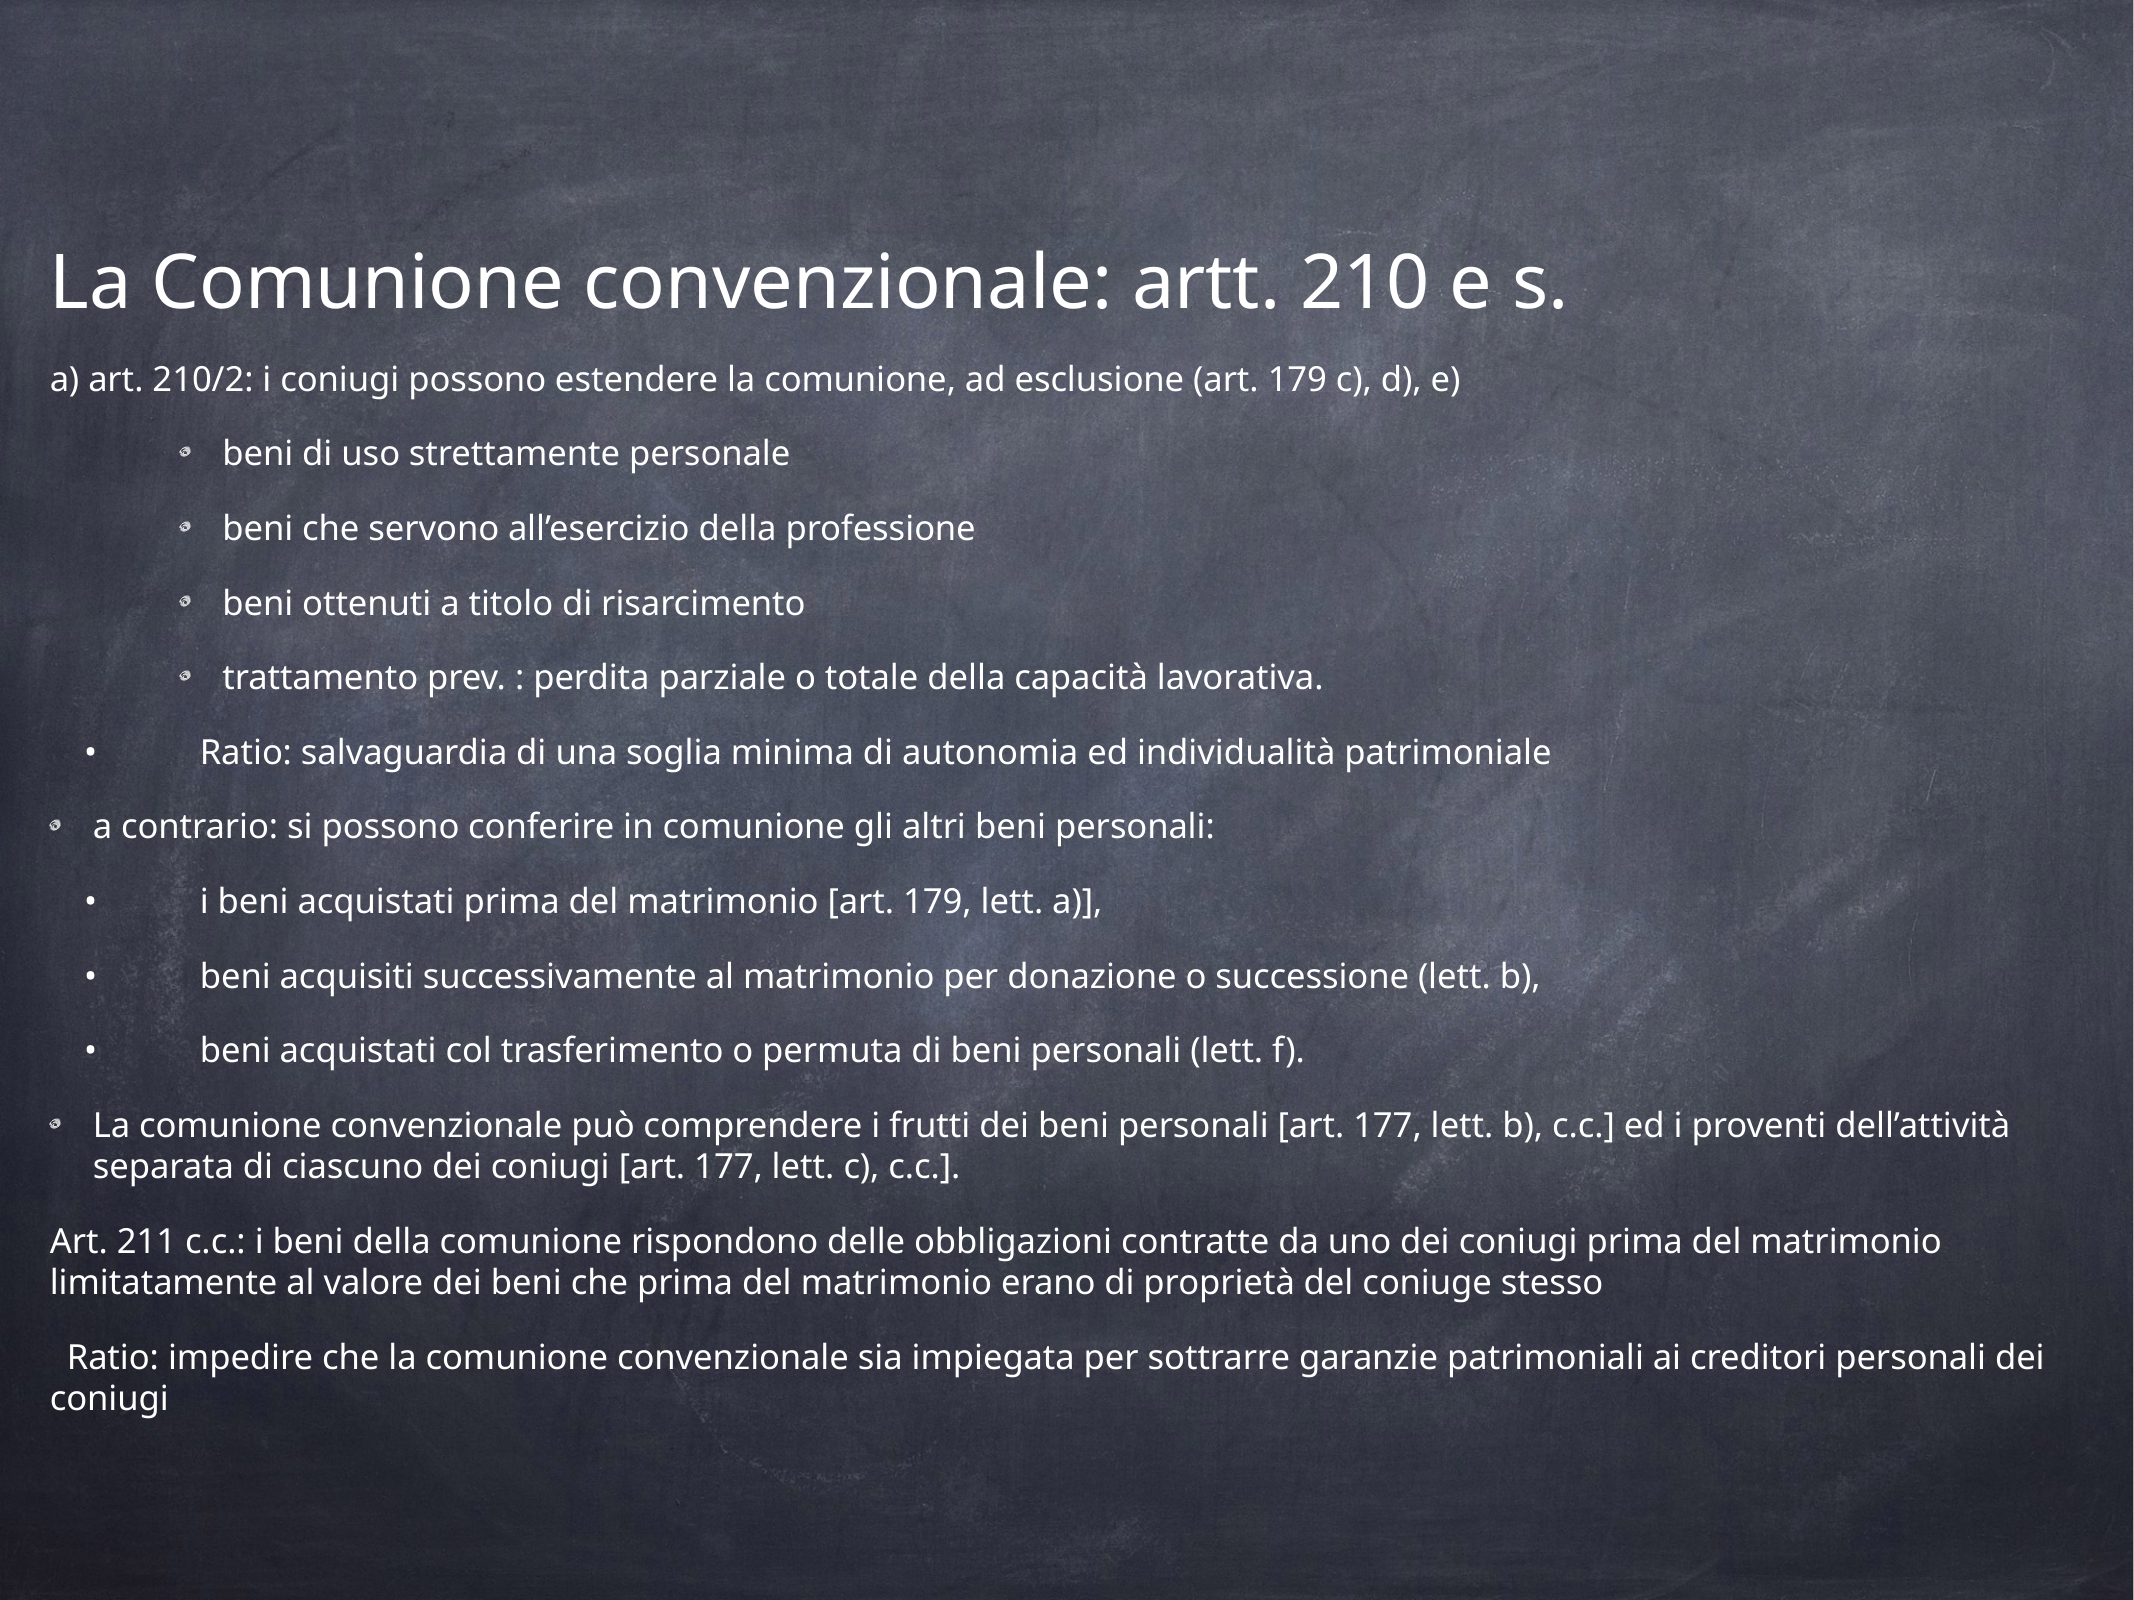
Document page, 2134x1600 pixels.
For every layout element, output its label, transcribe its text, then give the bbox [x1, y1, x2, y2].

picture [0, 0, 2134, 1600]
list La Comunione convenzionale: artt. 210 e s. a) art. 210/2: i coniugi possono estendere la comunione, ad esclusione (art. 179 c), d), e) beni di uso strettamente personale beni che servono all’esercizio della professione beni ottenuti a titolo di risarcimento trattamento prev. : perdita parziale o totale della capacità lavorativa. • Ratio: salvaguardia di una soglia minima di autonomia ed individualità patrimoniale a contrario: si possono conferire in comunione gli altri beni personali: • i beni acquistati prima del matrimonio [art. 179, lett. a)], • beni acquisiti successivamente al matrimonio per donazione o successione (lett. b), • beni acquistati col trasferimento o permuta di beni personali (lett. f). La comunione convenzionale può comprendere i frutti dei beni personali [art. 177, lett. b), c.c.] ed i proventi dell’attività separata di ciascuno dei coniugi [art. 177, lett. c), c.c.]. Art. 211 c.c.: i beni della comunione rispondono delle obbligazioni contratte da uno dei coniugi prima del matrimonio limitatamente al valore dei beni che prima del matrimonio erano di proprietà del coniuge stesso Ratio: impedire che la comunione convenzionale sia impiegata per sottrarre garanzie patrimoniali ai creditori personali dei coniugi [49, 78, 2085, 1572]
